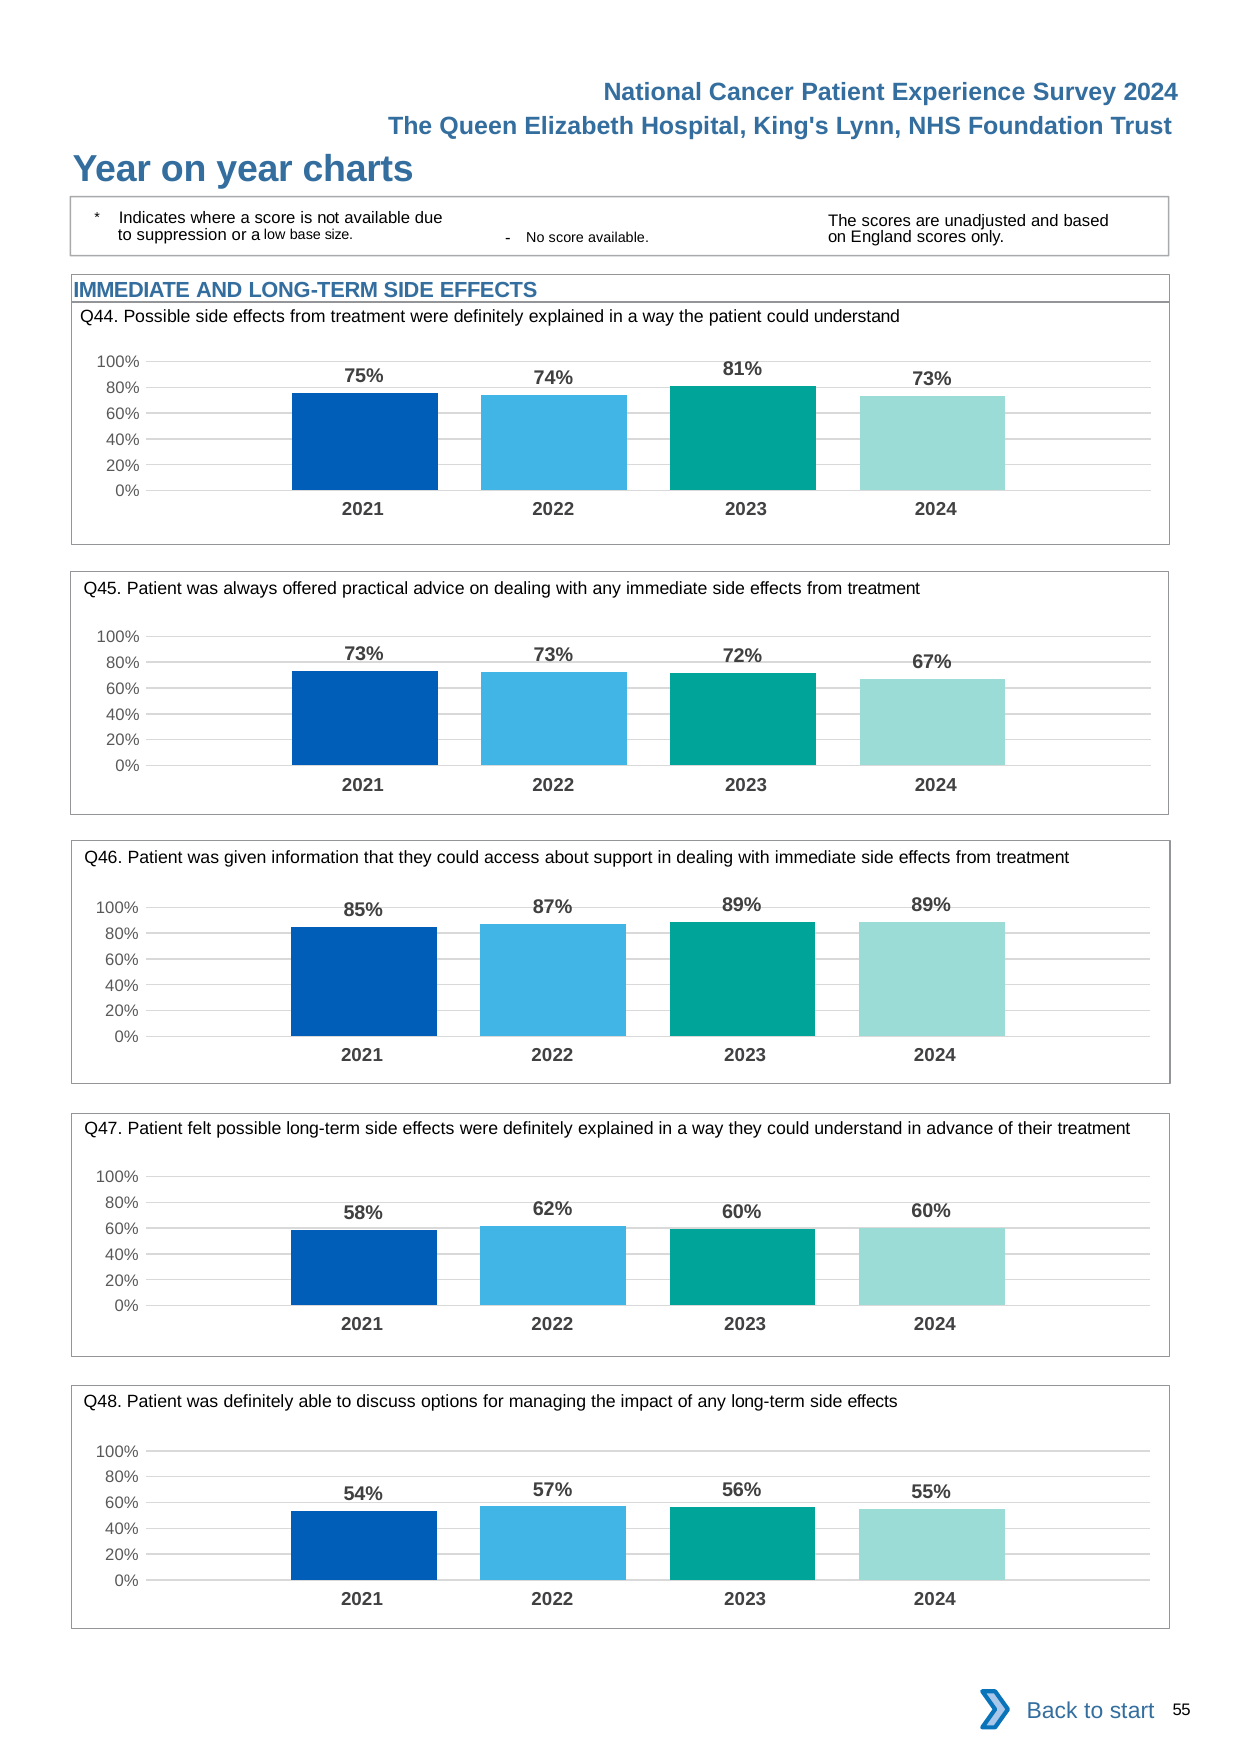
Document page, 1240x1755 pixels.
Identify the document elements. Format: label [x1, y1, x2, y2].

text_box [69, 1102, 1172, 1358]
text_box [70, 831, 1172, 1085]
text_box [373, 68, 1194, 147]
slide_number [1170, 1699, 1234, 1720]
text_box [70, 196, 1169, 256]
text_box [69, 1375, 1172, 1631]
title [70, 257, 745, 300]
chart [58, 879, 1157, 1074]
chart [58, 333, 1158, 528]
chart [58, 608, 1158, 803]
chart [58, 1148, 1157, 1343]
text_box [981, 1677, 1170, 1741]
text_box [68, 563, 1171, 817]
title [70, 144, 745, 195]
chart [58, 1422, 1157, 1617]
text_box [69, 274, 1172, 547]
